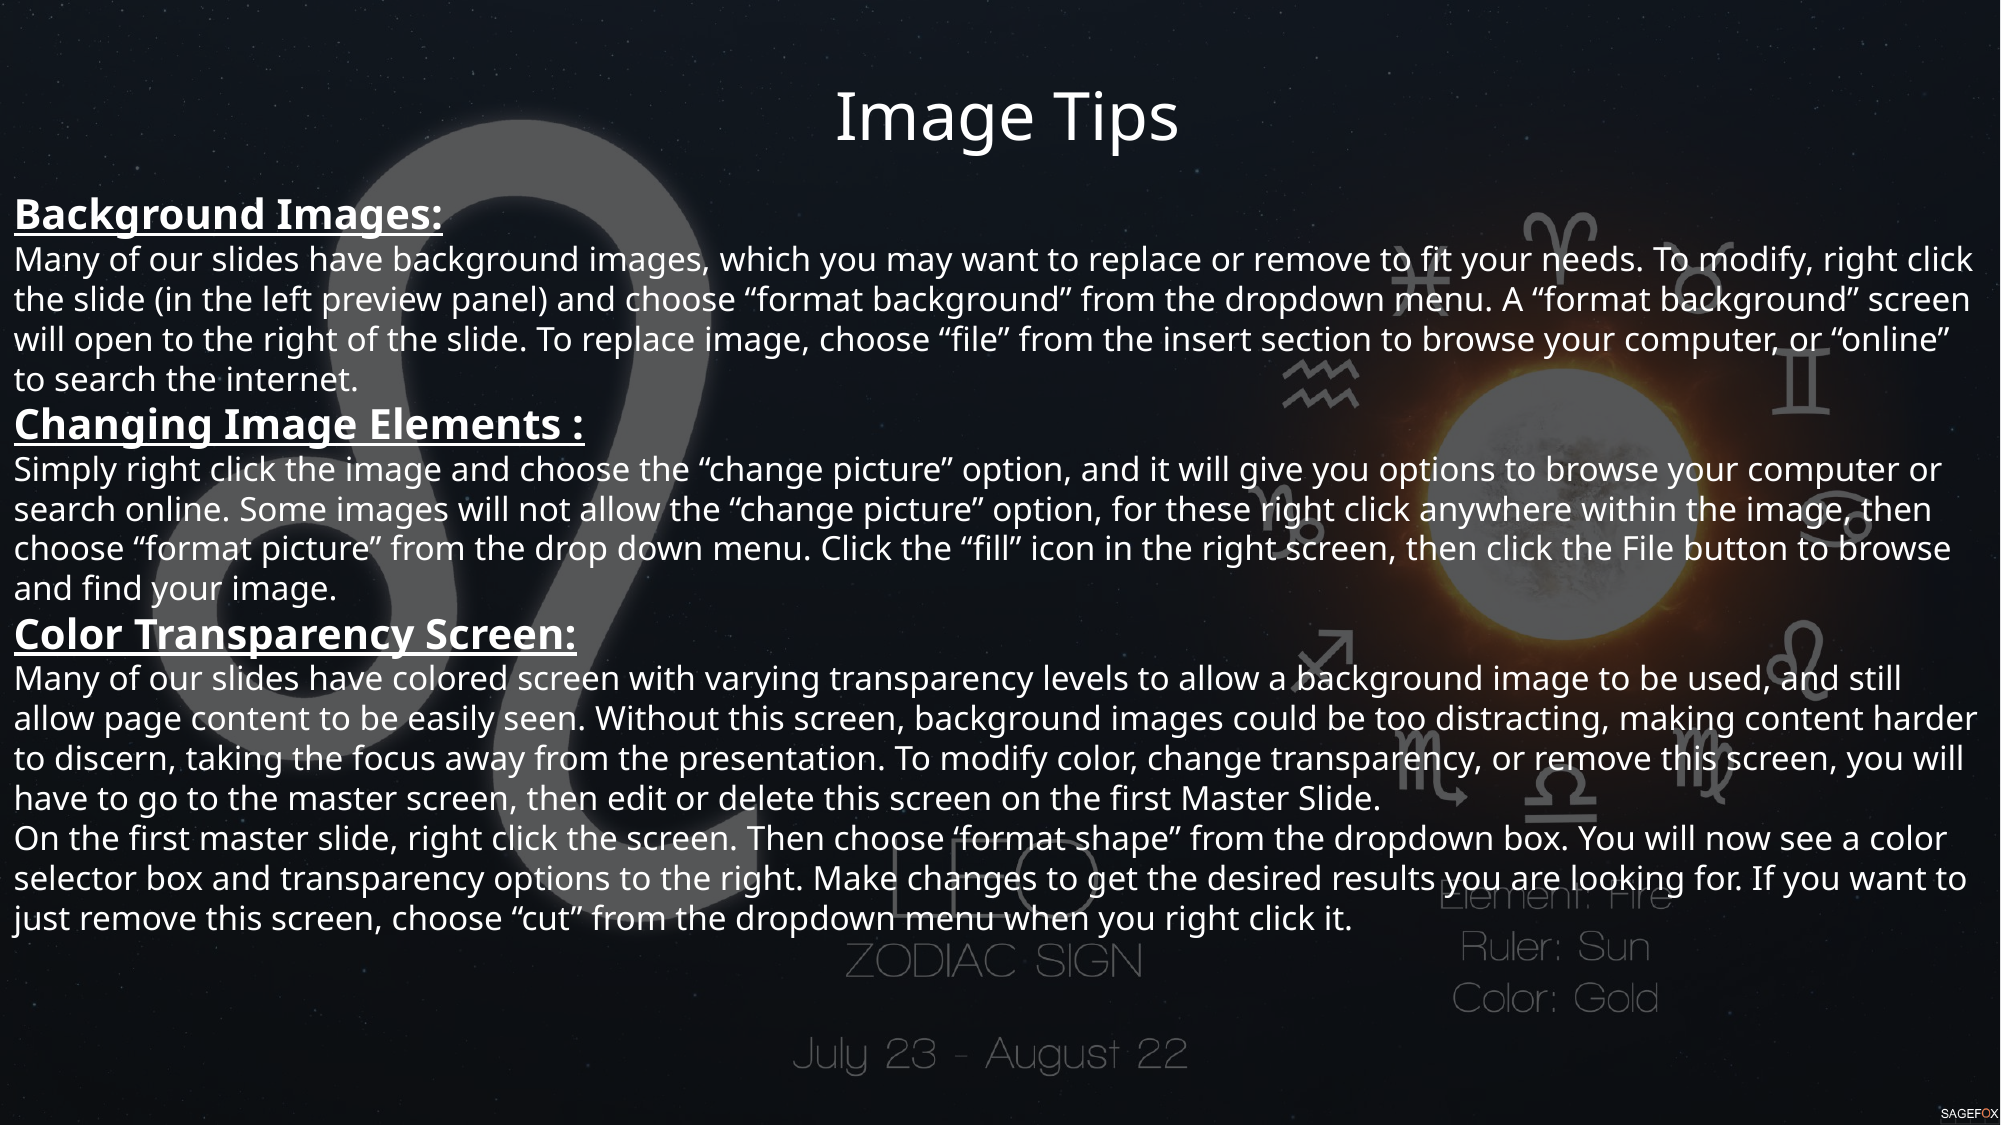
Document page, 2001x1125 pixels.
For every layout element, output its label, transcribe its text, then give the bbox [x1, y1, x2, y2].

title Image Tips [597, 59, 1420, 177]
text_box Background Images: Many of our slides have background images, which you may want to replace or remove to fit your needs. To modify, right click the slide (in the left preview panel) and choose “format background” from the dropdown menu. A “format background” screen will open to the right of the slide. To replace image, choose “file” from the insert section to browse your computer, or “online” to search the internet. Changing Image Elements : Simply right click the image and choose the “change picture” option, and it will give you options to browse your computer or search online. Some images will not allow the “change picture” option, for these right click anywhere within the image, then choose “format picture” from the drop down menu. Click the “fill” icon in the right screen, then click the File button to browse and find your image. Color Transparency Screen: Many of our slides have colored screen with varying transparency levels to allow a background image to be used, and still allow page content to be easily seen. Without this screen, background images could be too distracting, making content harder to discern, taking the focus away from the presentation. To modify color, change transparency, or remove this screen, you will have to go to the master screen, then edit or delete this screen on the first Master Slide. On the first master slide, right click the screen. Then choose ‘format shape” from the dropdown box. You will now see a color selector box and transparency options to the right. Make changes to get the desired results you are looking for. If you want to just remove this screen, choose “cut” from the dropdown menu when you right click it. [0, 0, 2000, 1125]
